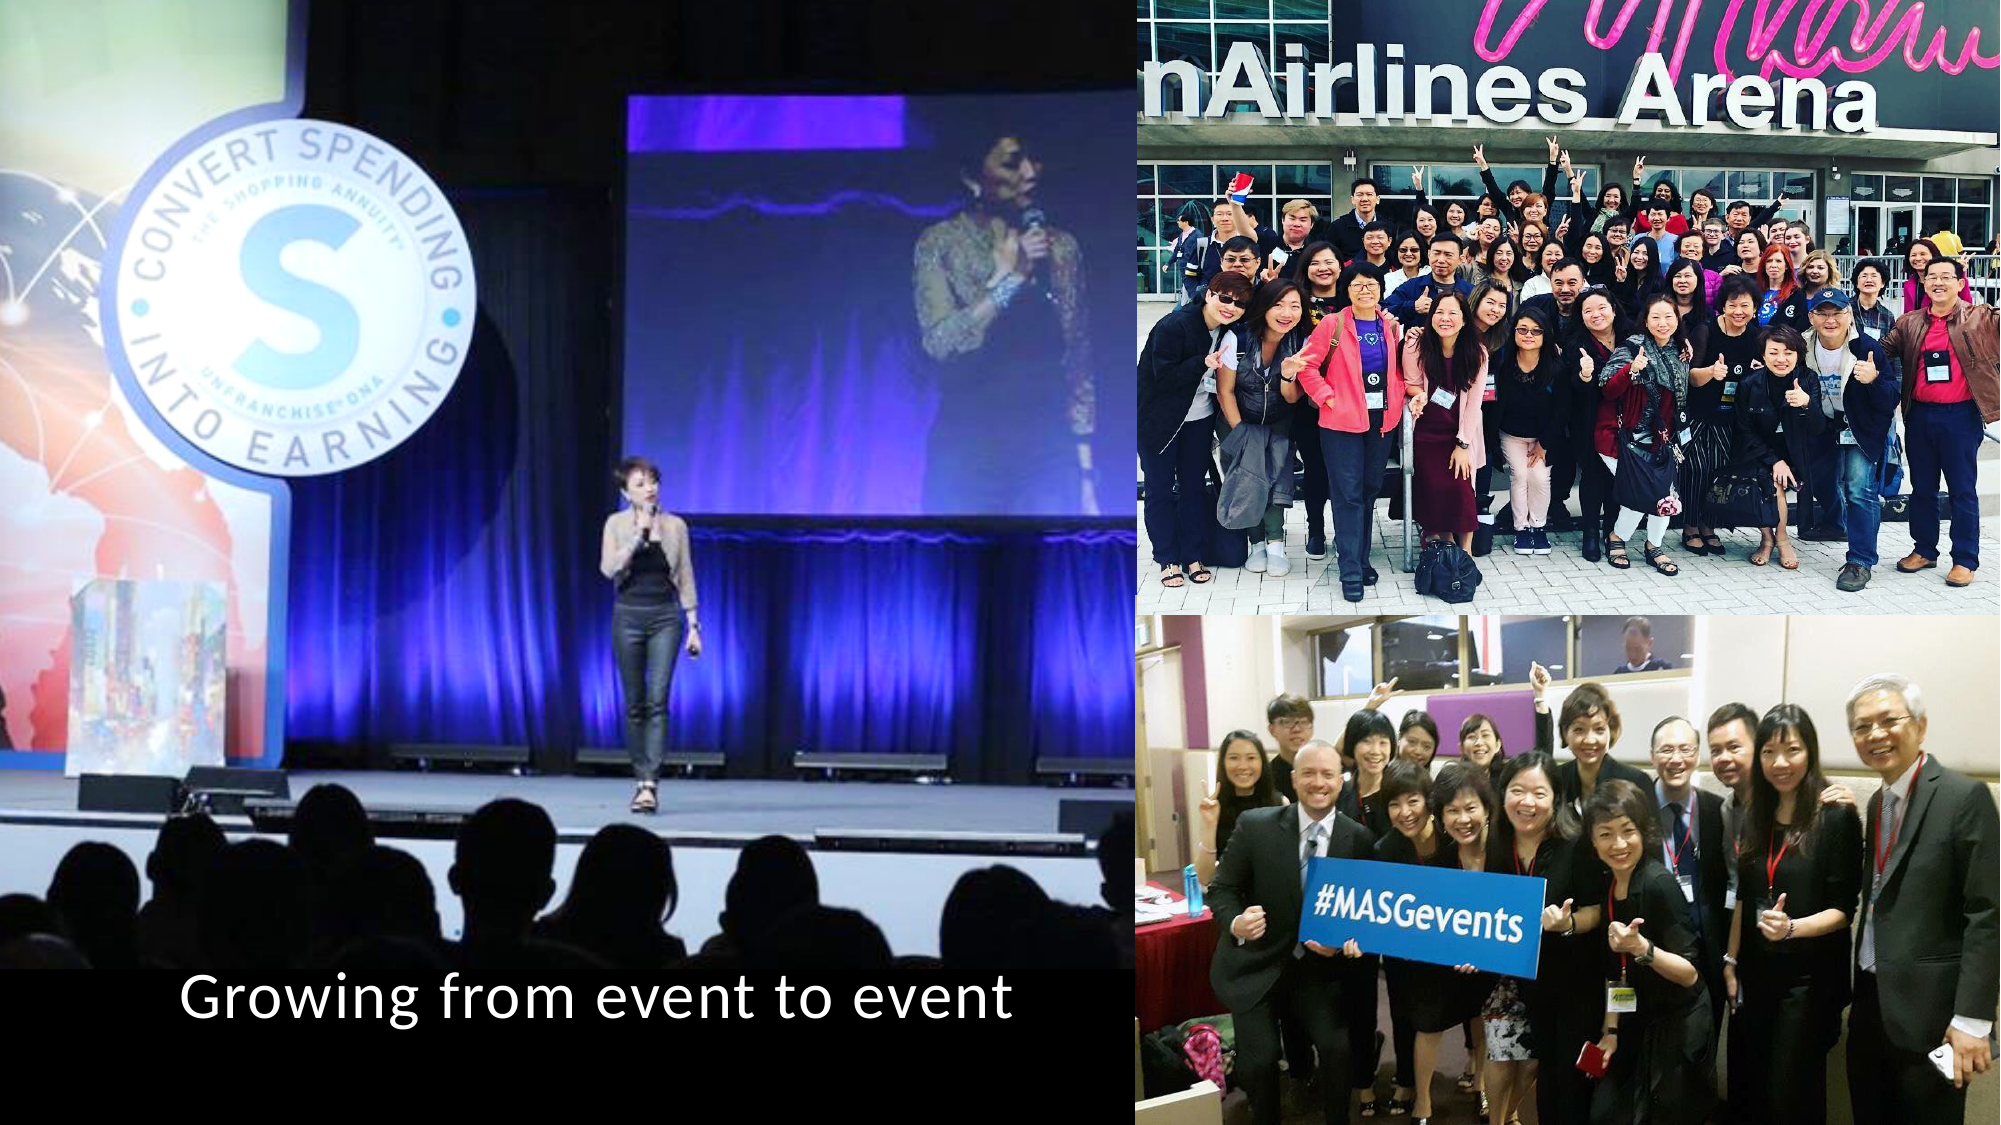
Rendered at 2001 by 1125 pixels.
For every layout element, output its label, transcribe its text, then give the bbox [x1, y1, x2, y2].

picture [0, 0, 2000, 1125]
text_box Growing from event to event [165, 969, 1135, 1040]
